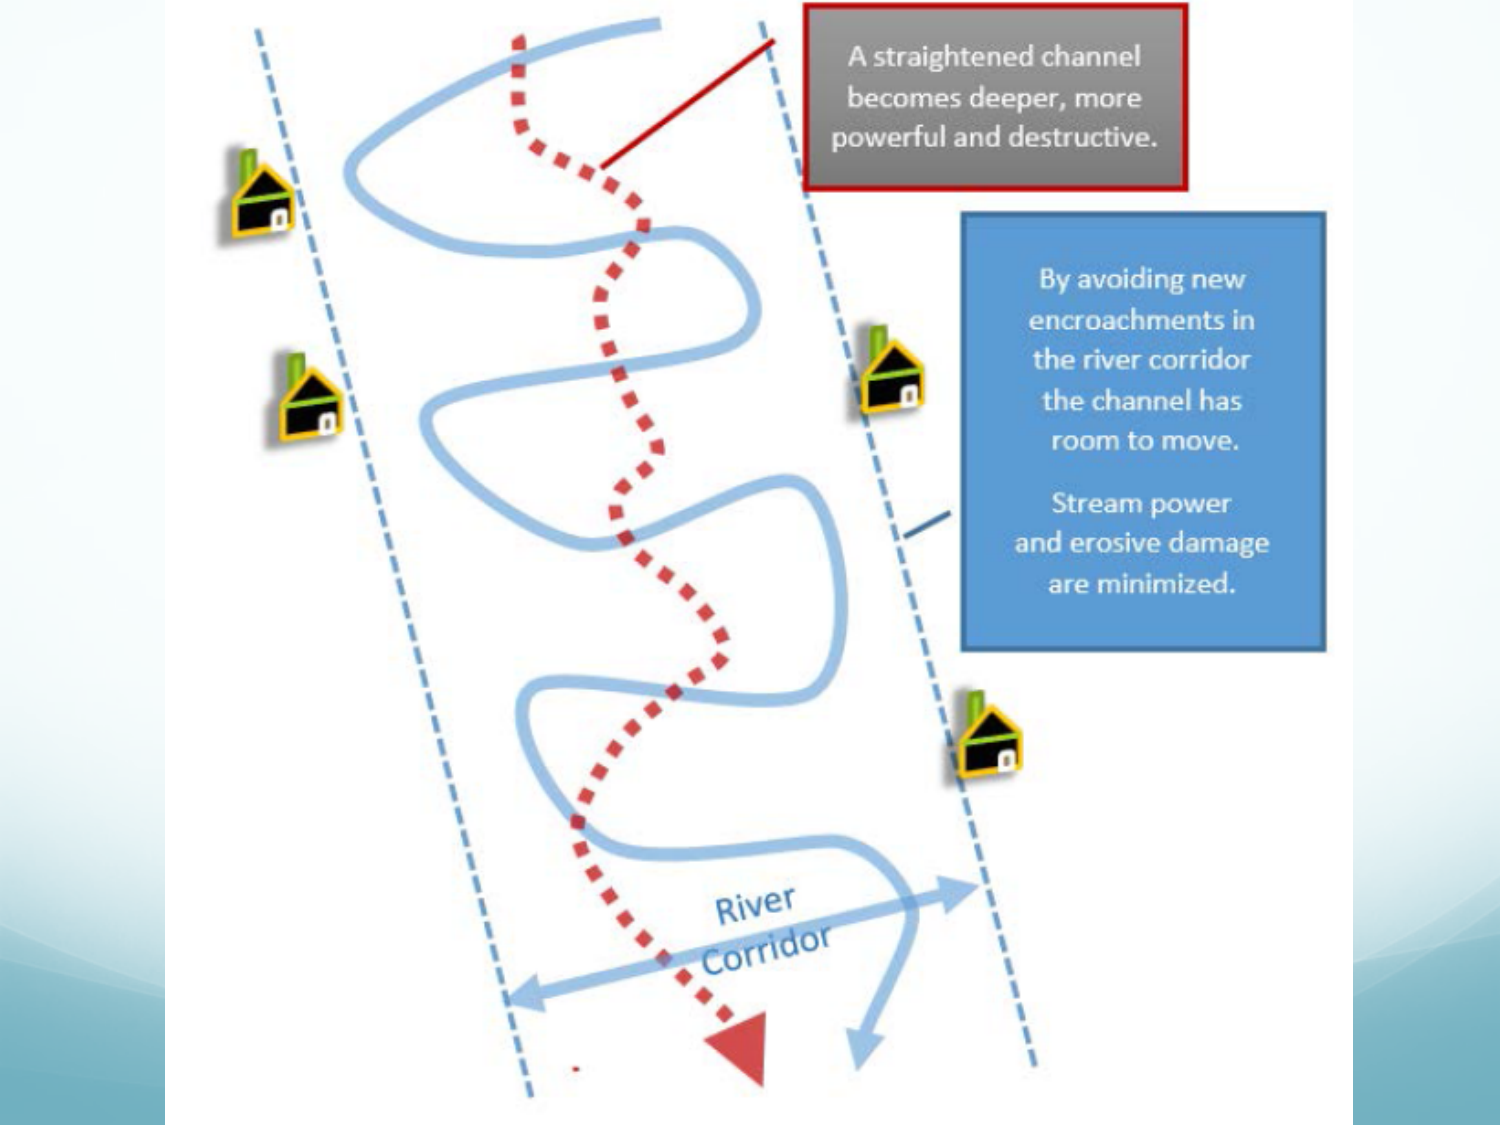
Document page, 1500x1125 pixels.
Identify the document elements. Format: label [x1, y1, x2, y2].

picture [164, 0, 1353, 1125]
